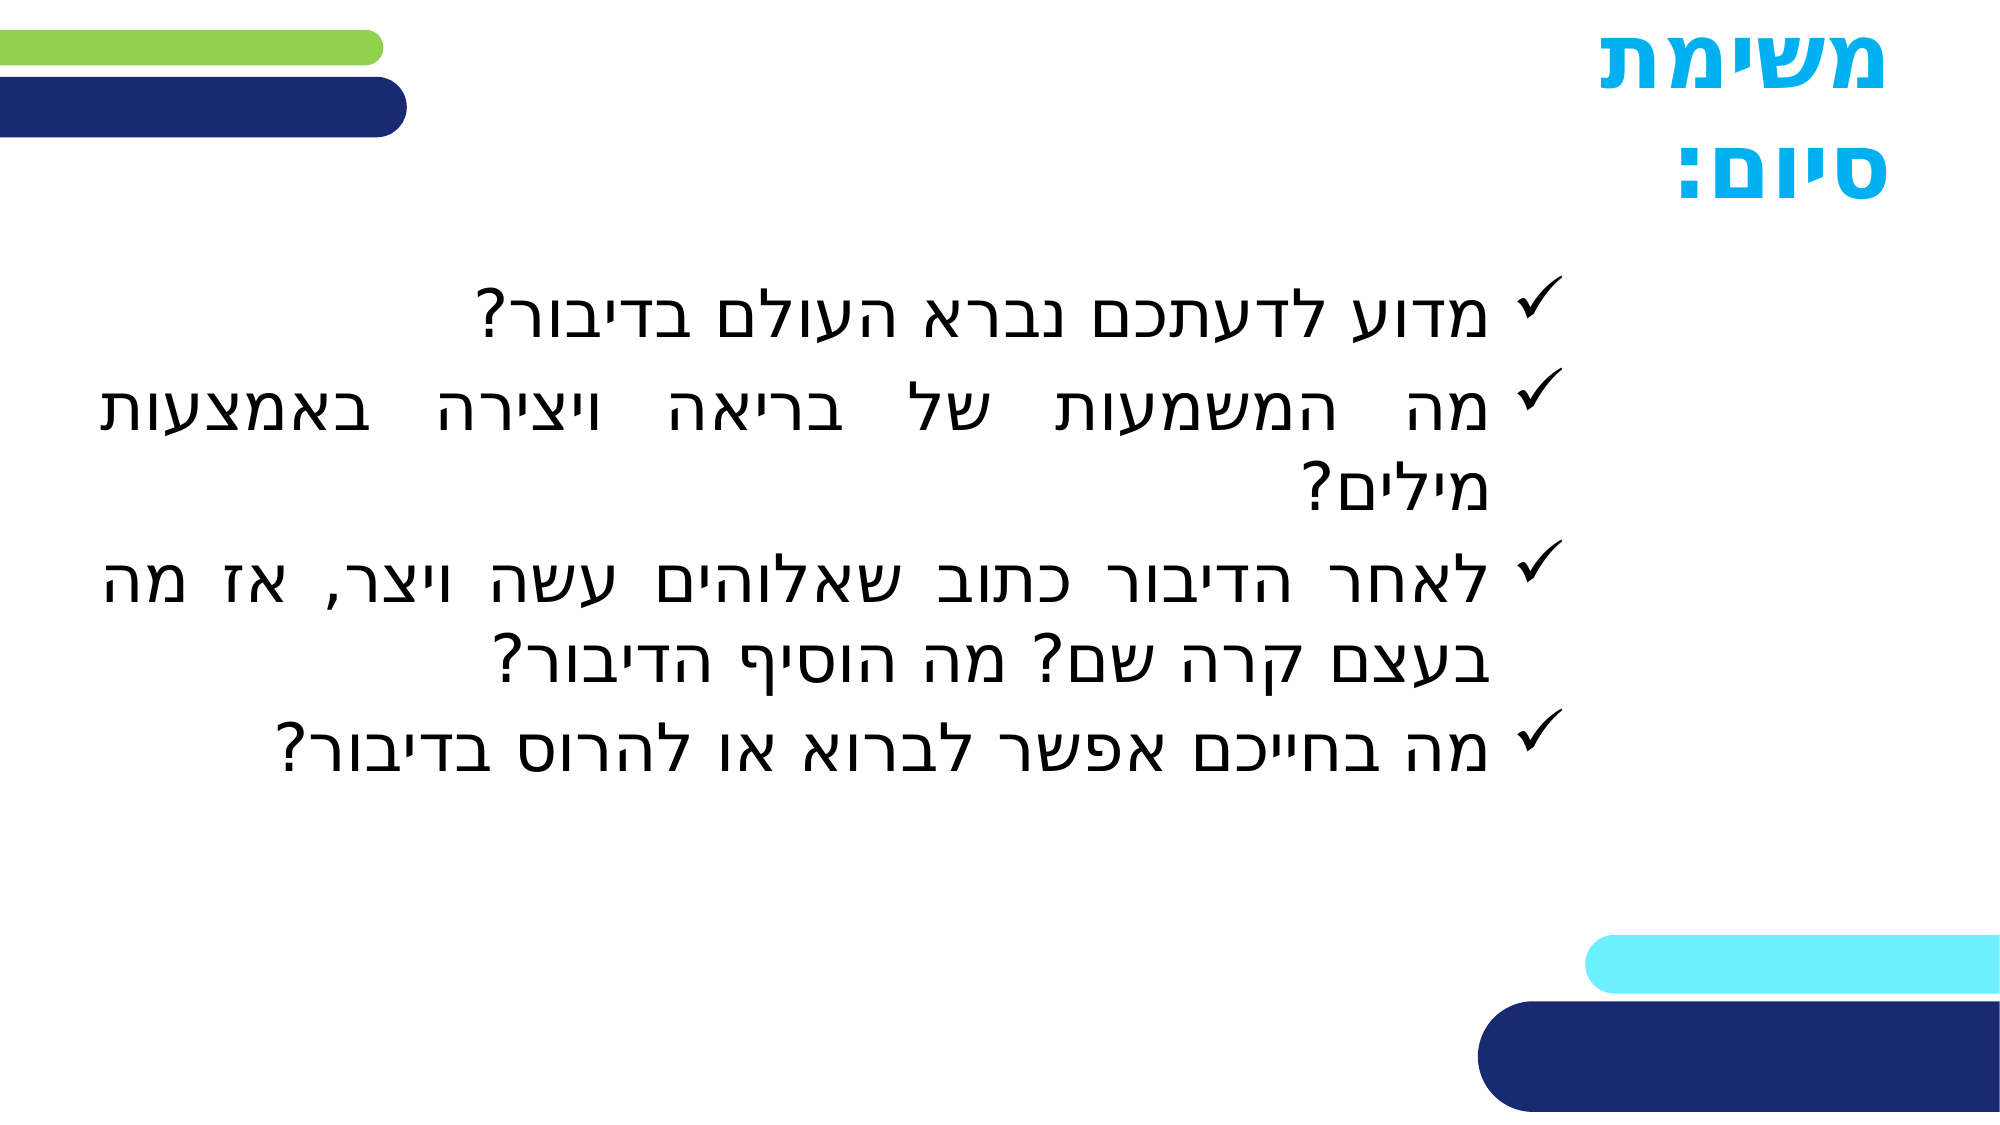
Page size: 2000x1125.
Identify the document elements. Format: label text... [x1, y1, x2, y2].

text_box מדוע לדעתכם נברא העולם בדיבור? מה המשמעות של בריאה ויצירה באמצעות מילים? לאחר הדיבור כתוב שאלוהים עשה ויצר, אז מה בעצם קרה שם? מה הוסיף הדיבור? [85, 278, 1583, 683]
text_box מה בחייכם אפשר לברוא או להרוס בדיבור? [76, 683, 1583, 806]
title משימת סיום: [1334, 47, 1908, 166]
